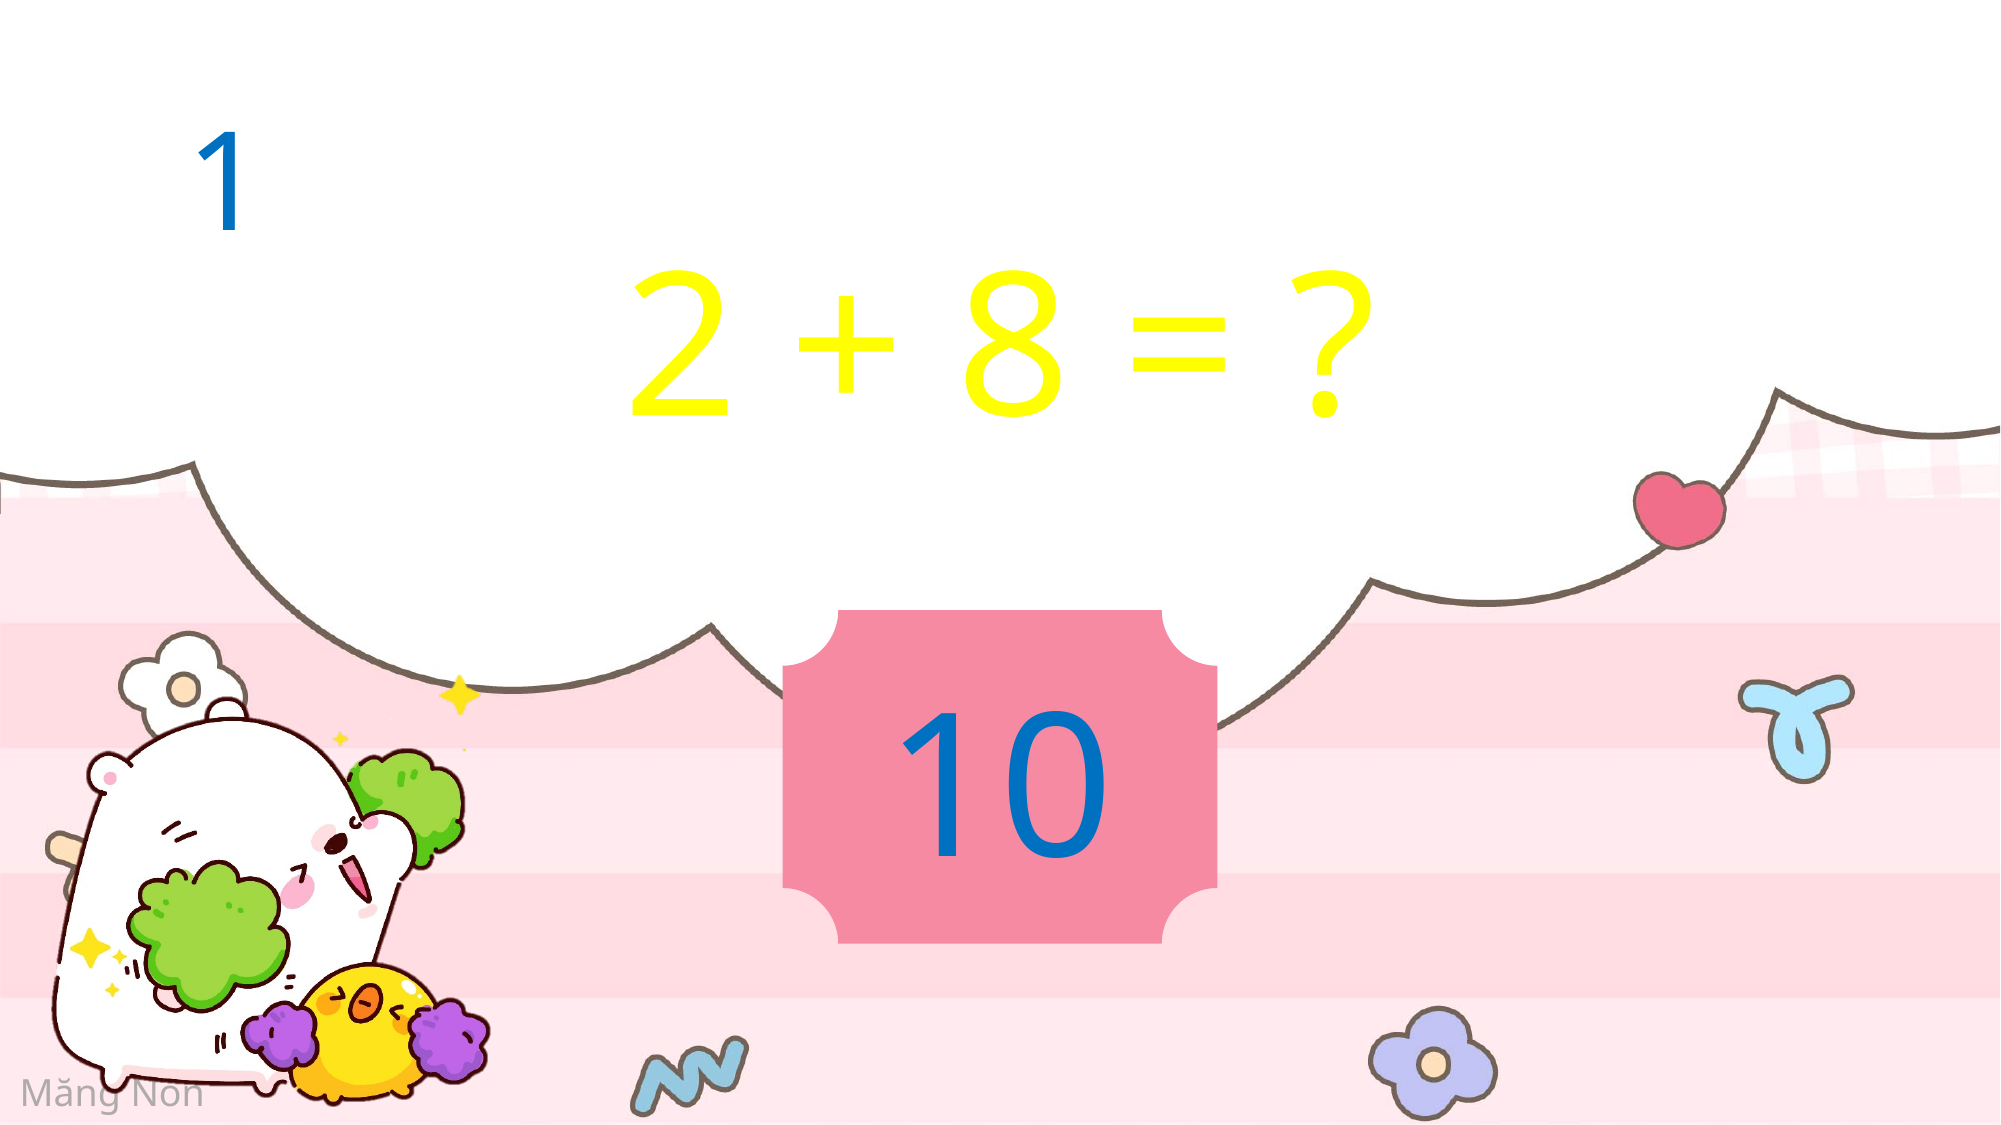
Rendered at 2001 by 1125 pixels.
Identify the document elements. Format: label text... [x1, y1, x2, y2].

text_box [34, 53, 404, 301]
picture [0, 0, 2001, 1125]
text_box 10 [782, 674, 1218, 944]
